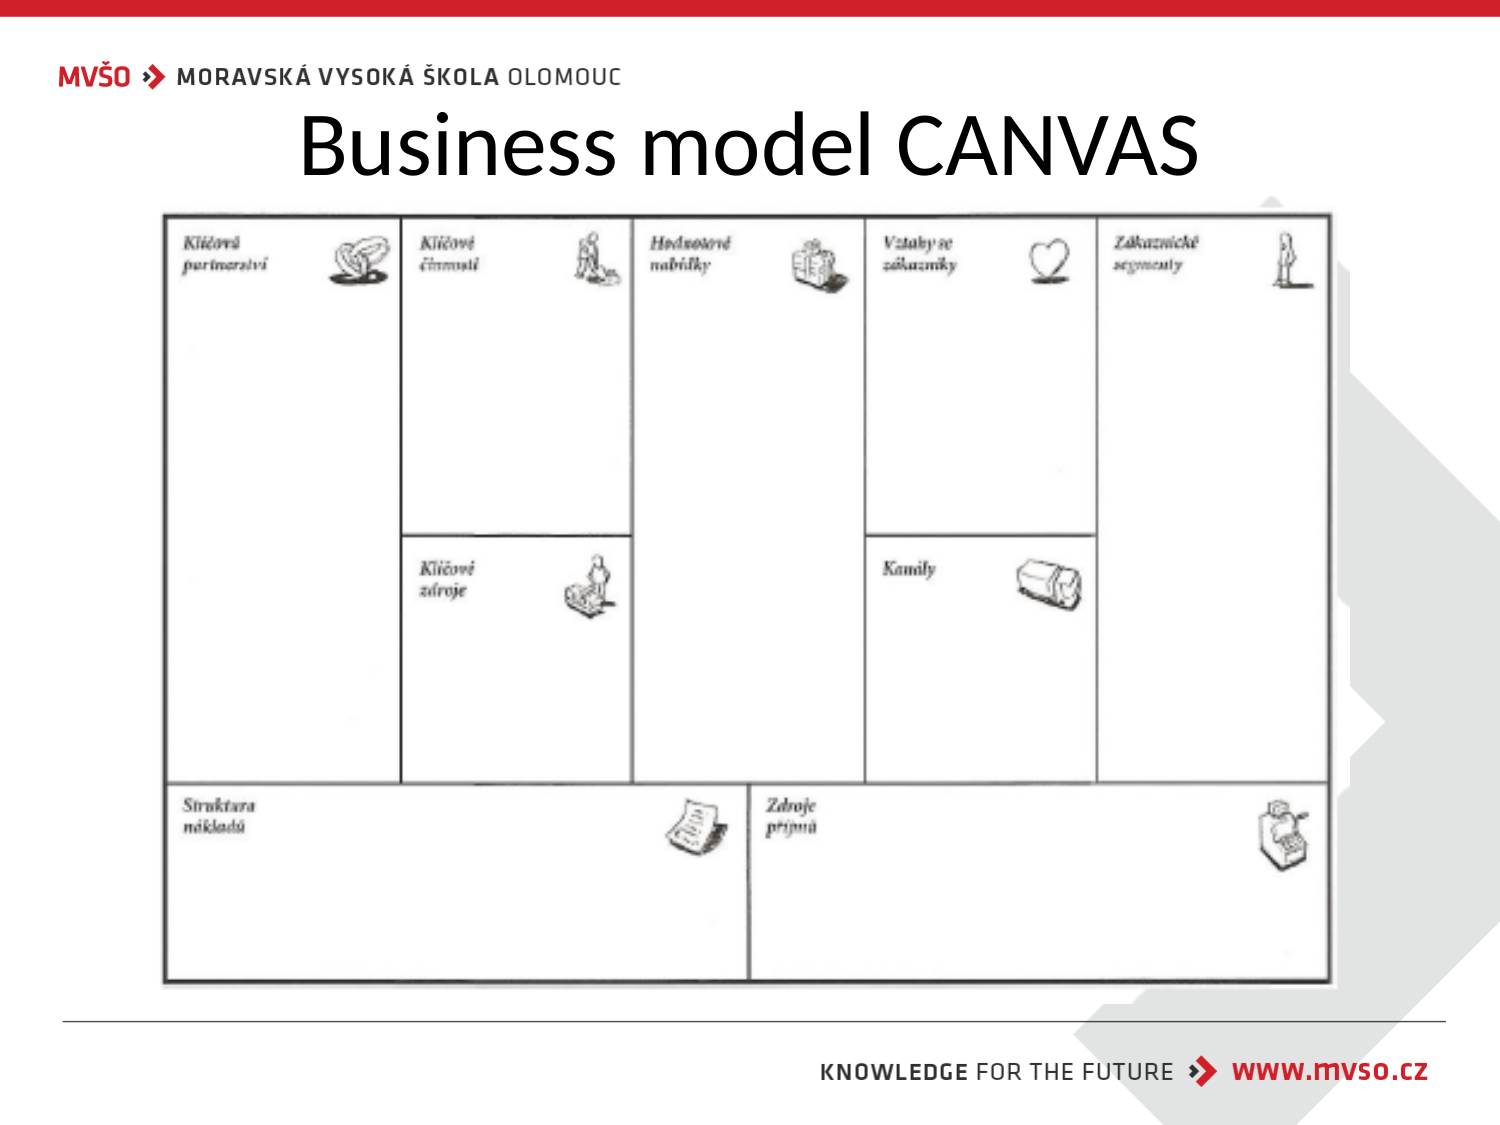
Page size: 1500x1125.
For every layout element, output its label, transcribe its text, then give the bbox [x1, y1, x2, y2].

title Business model CANVAS [75, 45, 1425, 233]
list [135, 195, 1350, 1005]
picture [0, 0, 1500, 1125]
